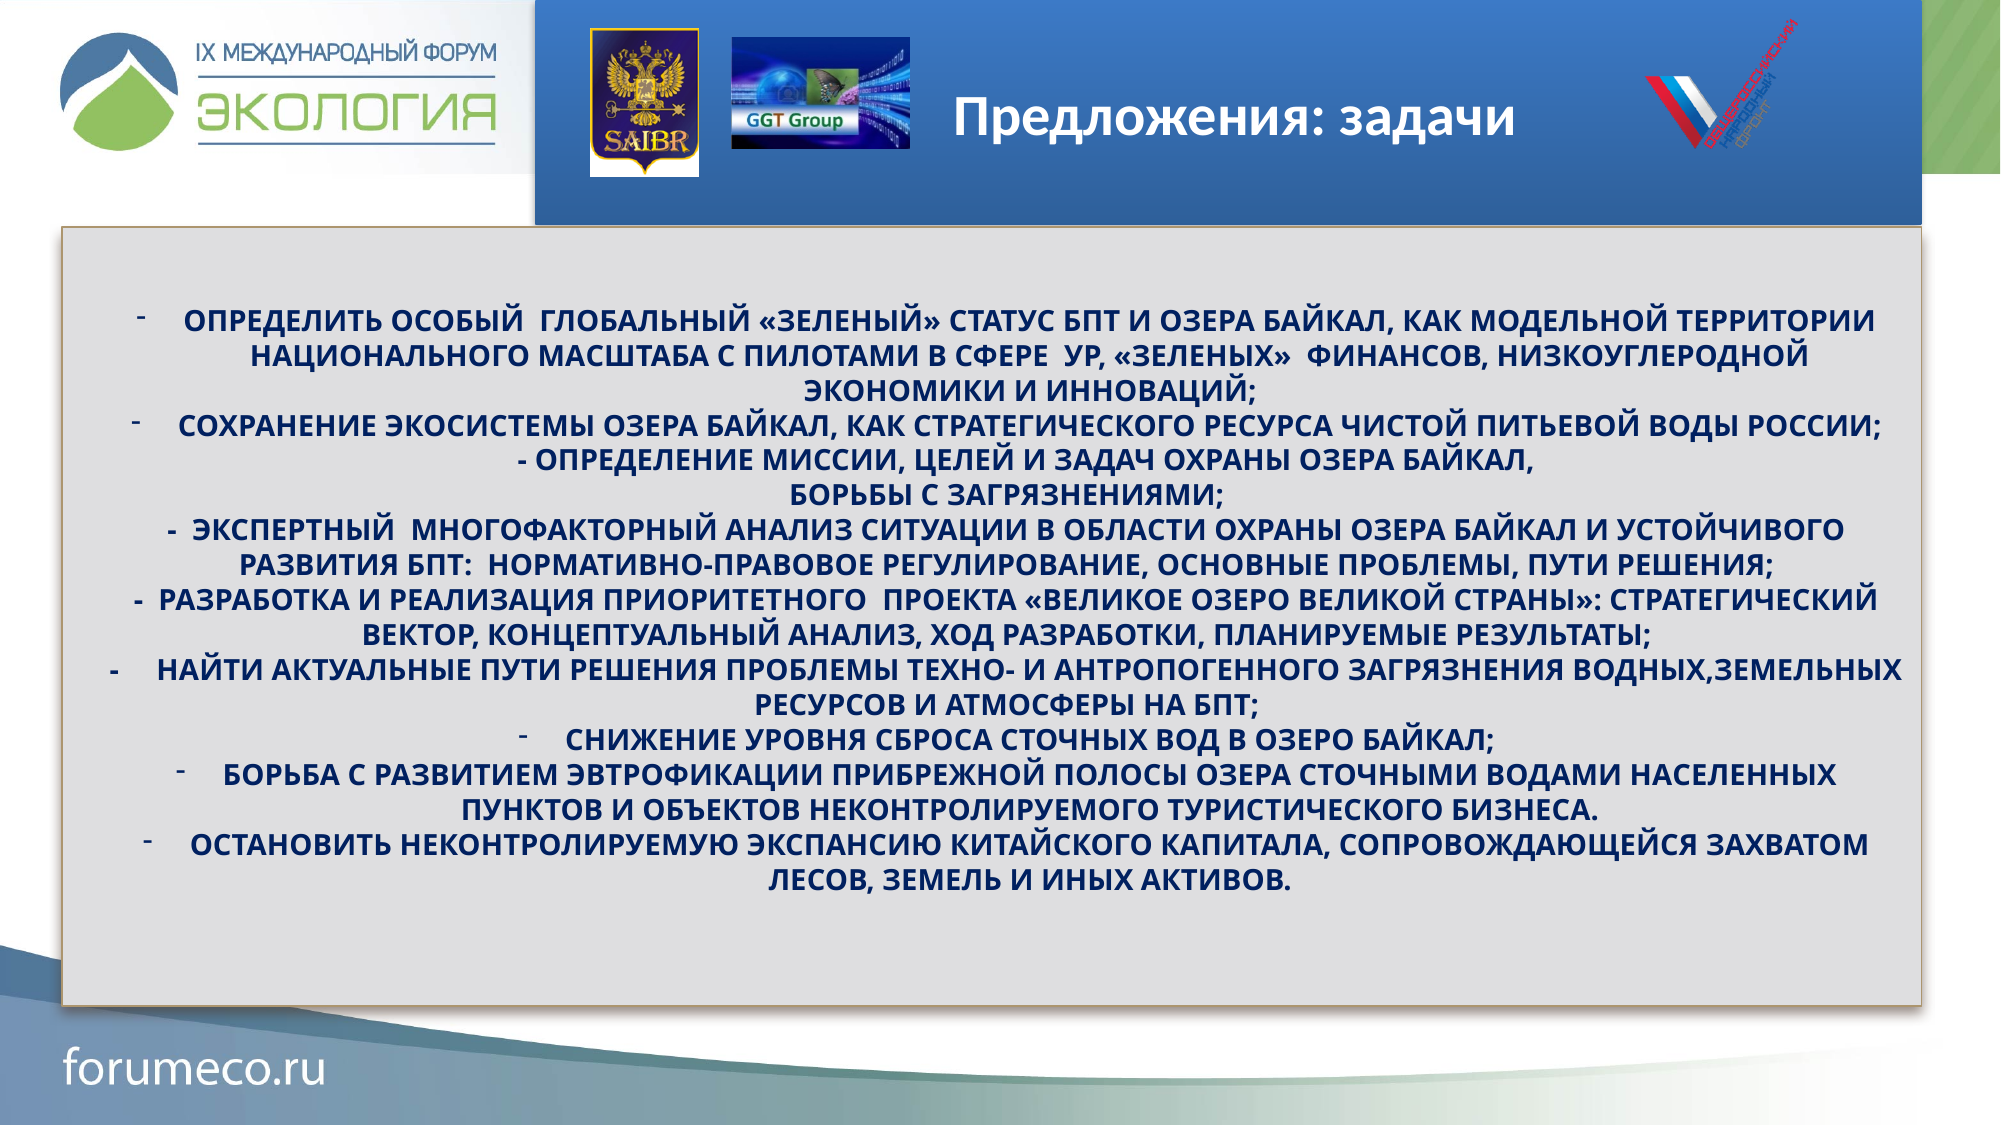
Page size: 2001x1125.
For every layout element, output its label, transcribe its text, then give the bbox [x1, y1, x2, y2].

picture [590, 28, 699, 177]
picture [731, 37, 910, 149]
text_box Определить особый глобальный «зеленый» статус БПТ и озера Байкал, как модельной территории национального масштаба с пилотами в сфере УР, «зеленых» финансов, низкоуглеродной экономики и инноваций; Сохранение экосистемы озера Байкал, как стратегического ресурса чистой питьевой воды России; - Определение миссии, целей и задач охраны озера Байкал, борьбы с загрязнениями; - Экспертный многофакторный анализ ситуации в области охраны озера Байкал и устойчивого развития БПТ: нормативно-правовое регулирование, основные проблемы, пути решения; - разработка и реализация Приоритетного проекта «Великое озеро Великой страны»: стратегический вектор, концептуальный анализ, ход разработки, планируемые результаты; - найти Актуальные пути решения проблемы техно- и антропогенного загрязнения водных,земельных ресурсов и атмосферы на БПТ; снижение уровня сброса сточных вод в озеро Байкал; борьба с развитием эвтрофикации прибрежной полосы озера сточными водами населенных пунктов и объектов неконтролируемого туристического бизнеса. Остановить неконтролируемую экспансию китайского капитала, сопровождающейся захватом лесов, земель и иных активов. [62, 227, 1922, 1006]
text_box Предложения: задачи [535, 0, 1922, 225]
picture [1644, 18, 1798, 149]
picture [0, 0, 2001, 1125]
